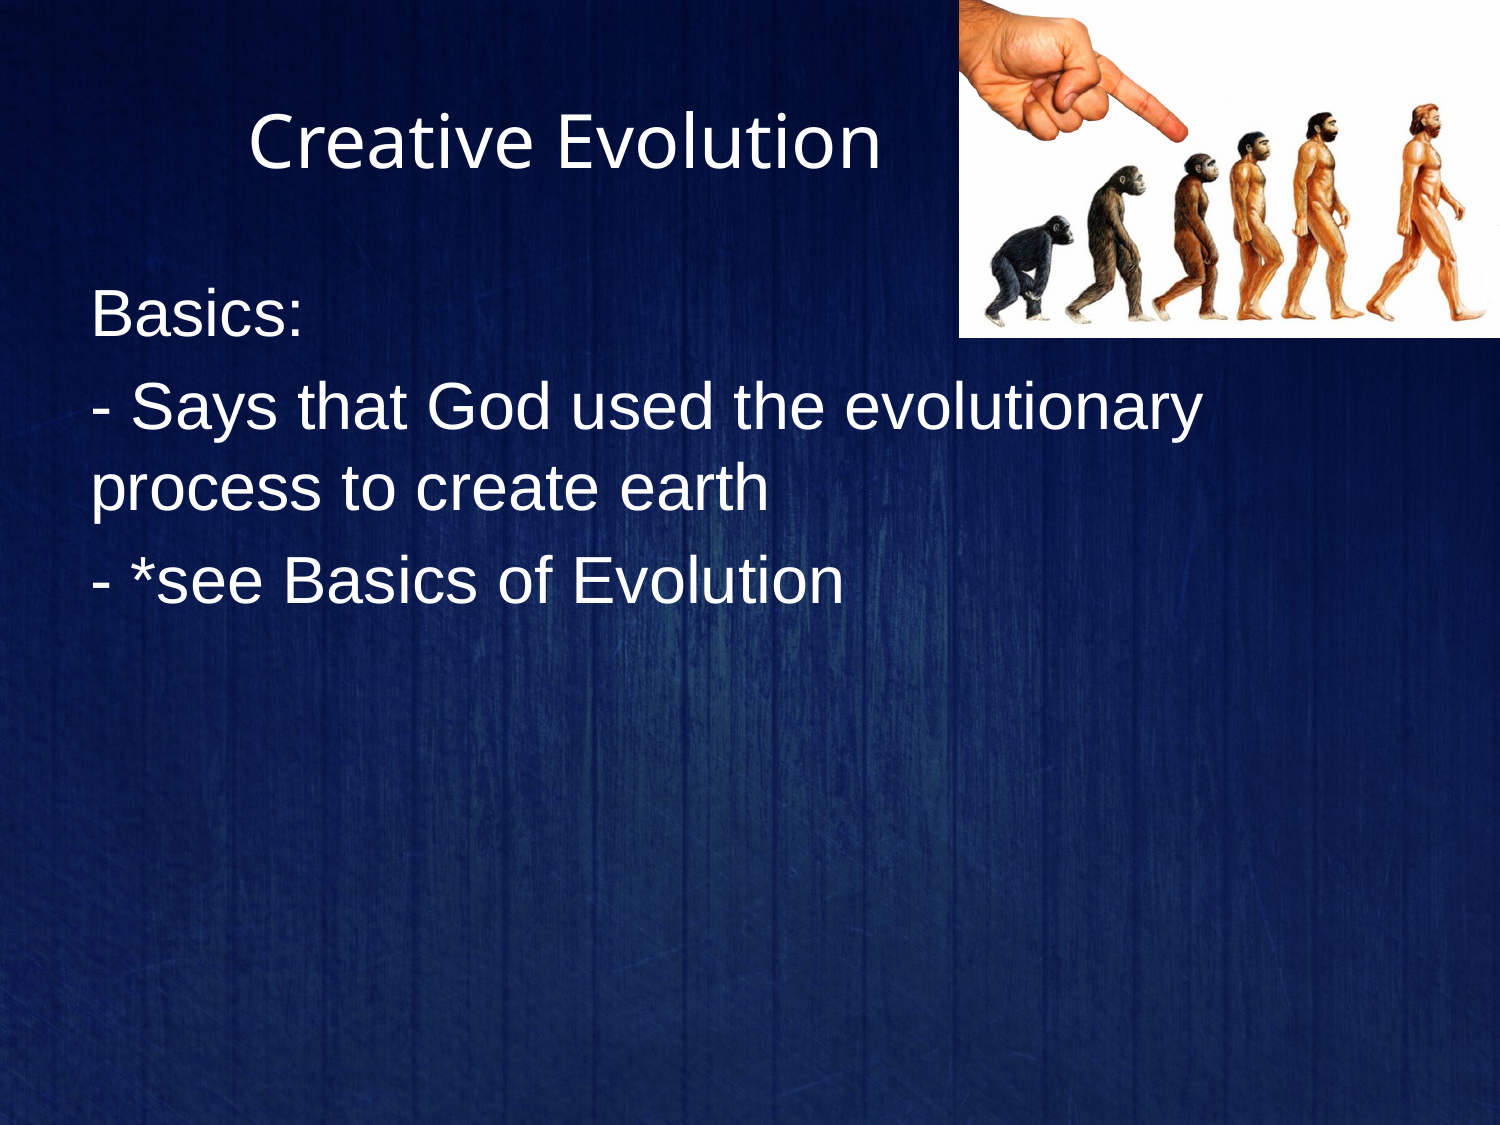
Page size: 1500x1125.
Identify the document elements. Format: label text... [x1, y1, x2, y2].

picture [0, 0, 1500, 1125]
title Creative Evolution [75, 45, 954, 233]
list Basics: - Says that God used the evolutionary process to create earth - *see Basics of Evolution [75, 262, 1425, 1005]
